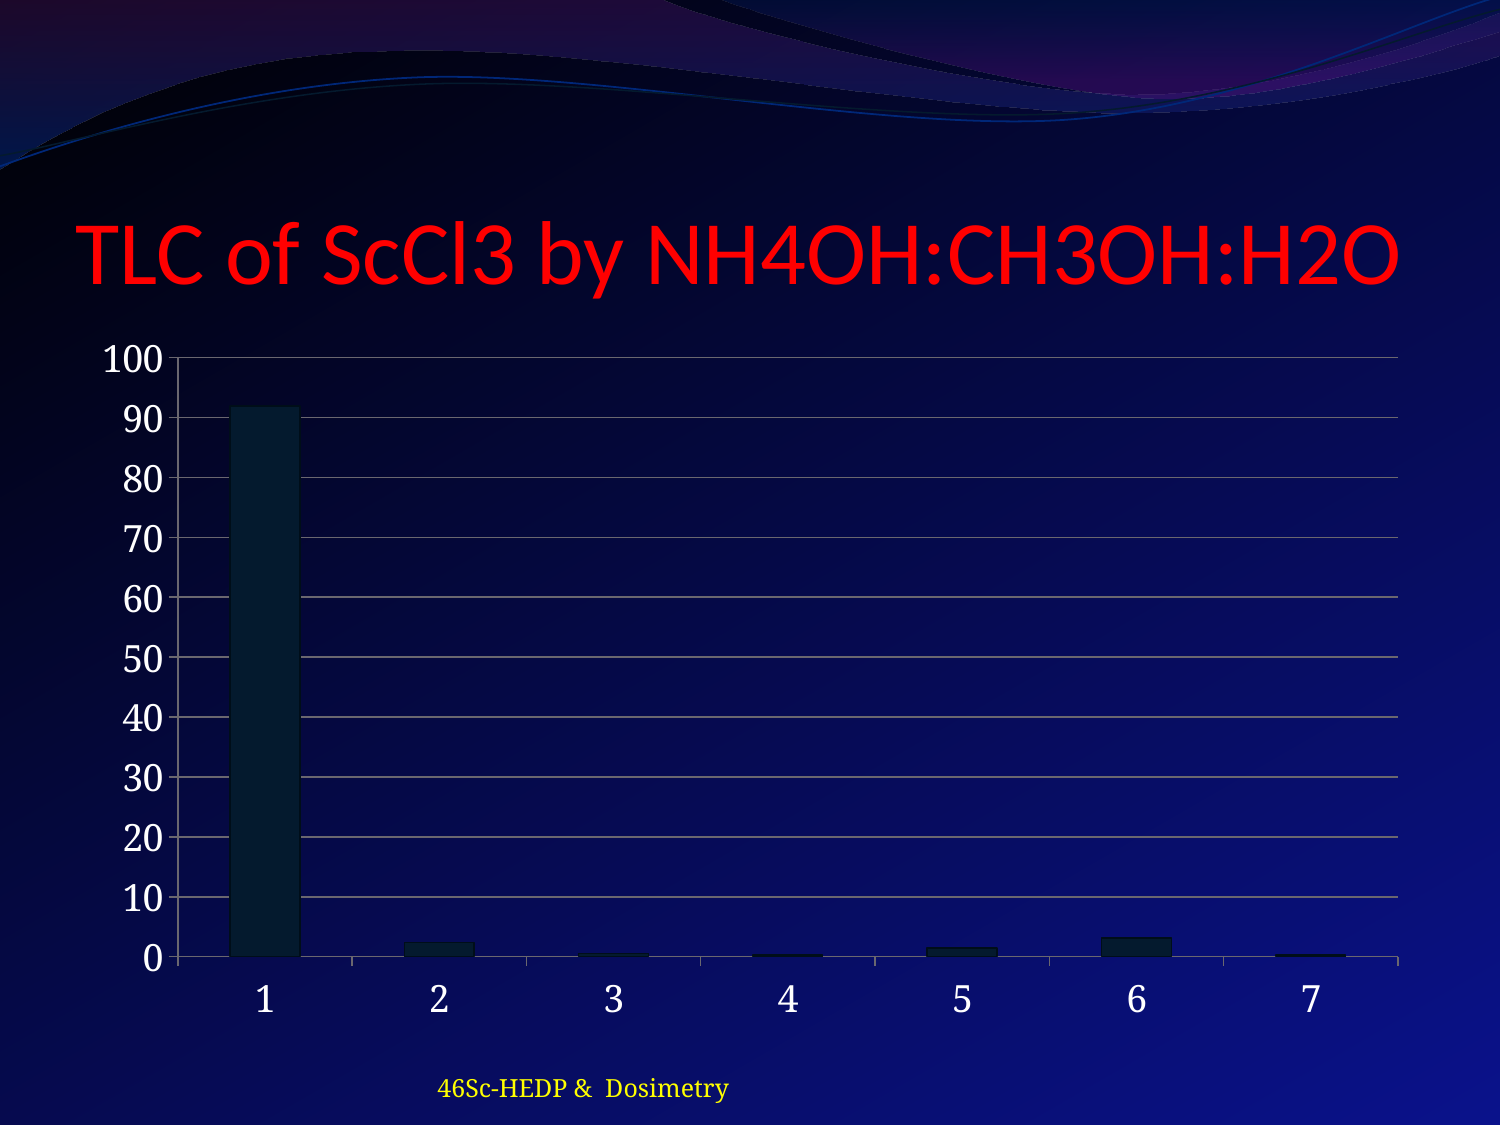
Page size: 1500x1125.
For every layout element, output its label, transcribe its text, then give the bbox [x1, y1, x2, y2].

chart [74, 317, 1426, 1038]
footer 46Sc-HEDP & Dosimetry [437, 1051, 988, 1103]
title TLC of ScCl3 by NH4OH:CH3OH:H2O [75, 87, 1425, 303]
